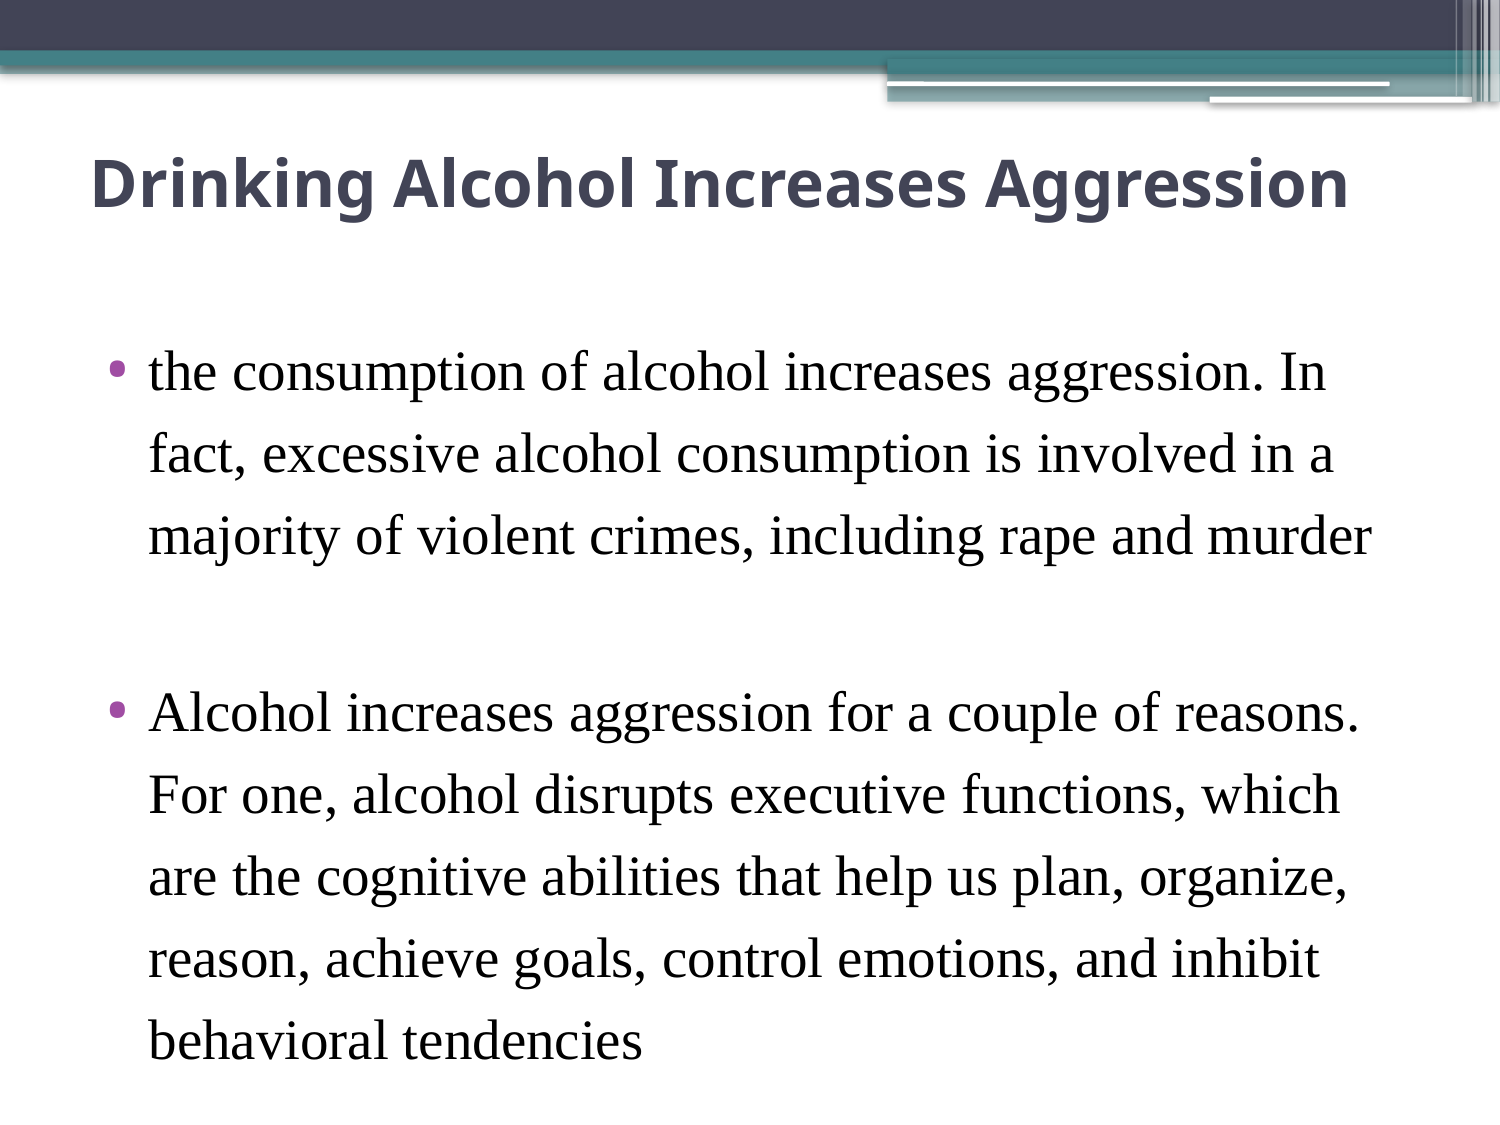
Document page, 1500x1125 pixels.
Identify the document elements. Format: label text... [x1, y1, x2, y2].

title Drinking Alcohol Increases Aggression [75, 99, 1425, 263]
list the consumption of alcohol increases aggression. In fact, excessive alcohol consumption is involved in a majority of violent crimes, including rape and murder Alcohol increases aggression for a couple of reasons. For one, alcohol disrupts executive functions, which are the cognitive abilities that help us plan, organize, reason, achieve goals, control emotions, and inhibit behavioral tendencies [75, 312, 1425, 1079]
